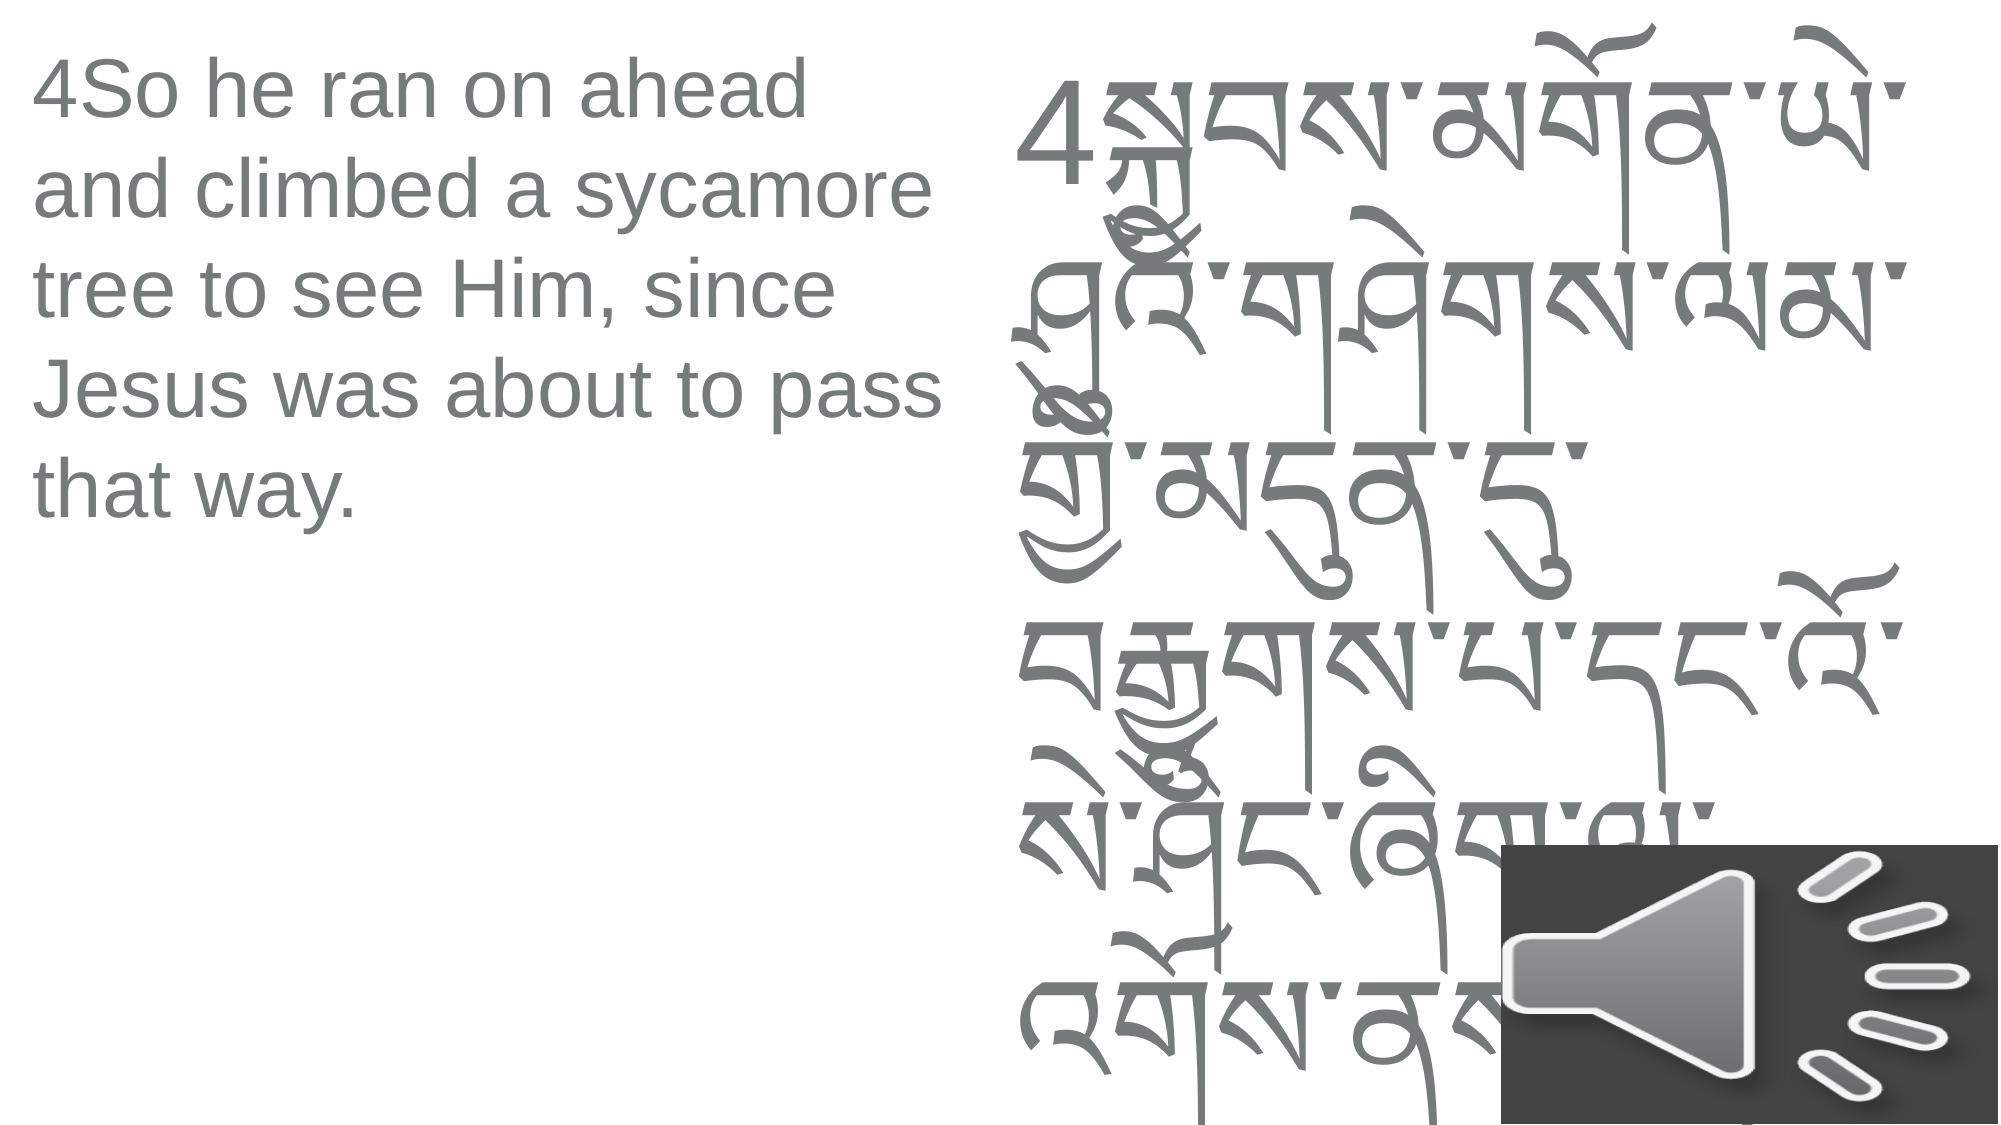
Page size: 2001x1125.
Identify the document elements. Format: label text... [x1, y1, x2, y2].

picture [1500, 843, 2000, 1125]
text_box 4སྐྱབས་མགོན་ཡེ་ཤུའི་གཤེགས་ལམ་གྱི་མདུན་དུ་བརྒྱུགས་པ་དང་འོ་སེ་ཤིང་ཞིག་ལ་འགོས་ནས་བལྟས་པ་ལ། [999, 27, 2000, 1104]
text_box 4So he ran on ahead and climbed a sycamore tree to see Him, since Jesus was about to pass that way. [18, 27, 973, 1104]
